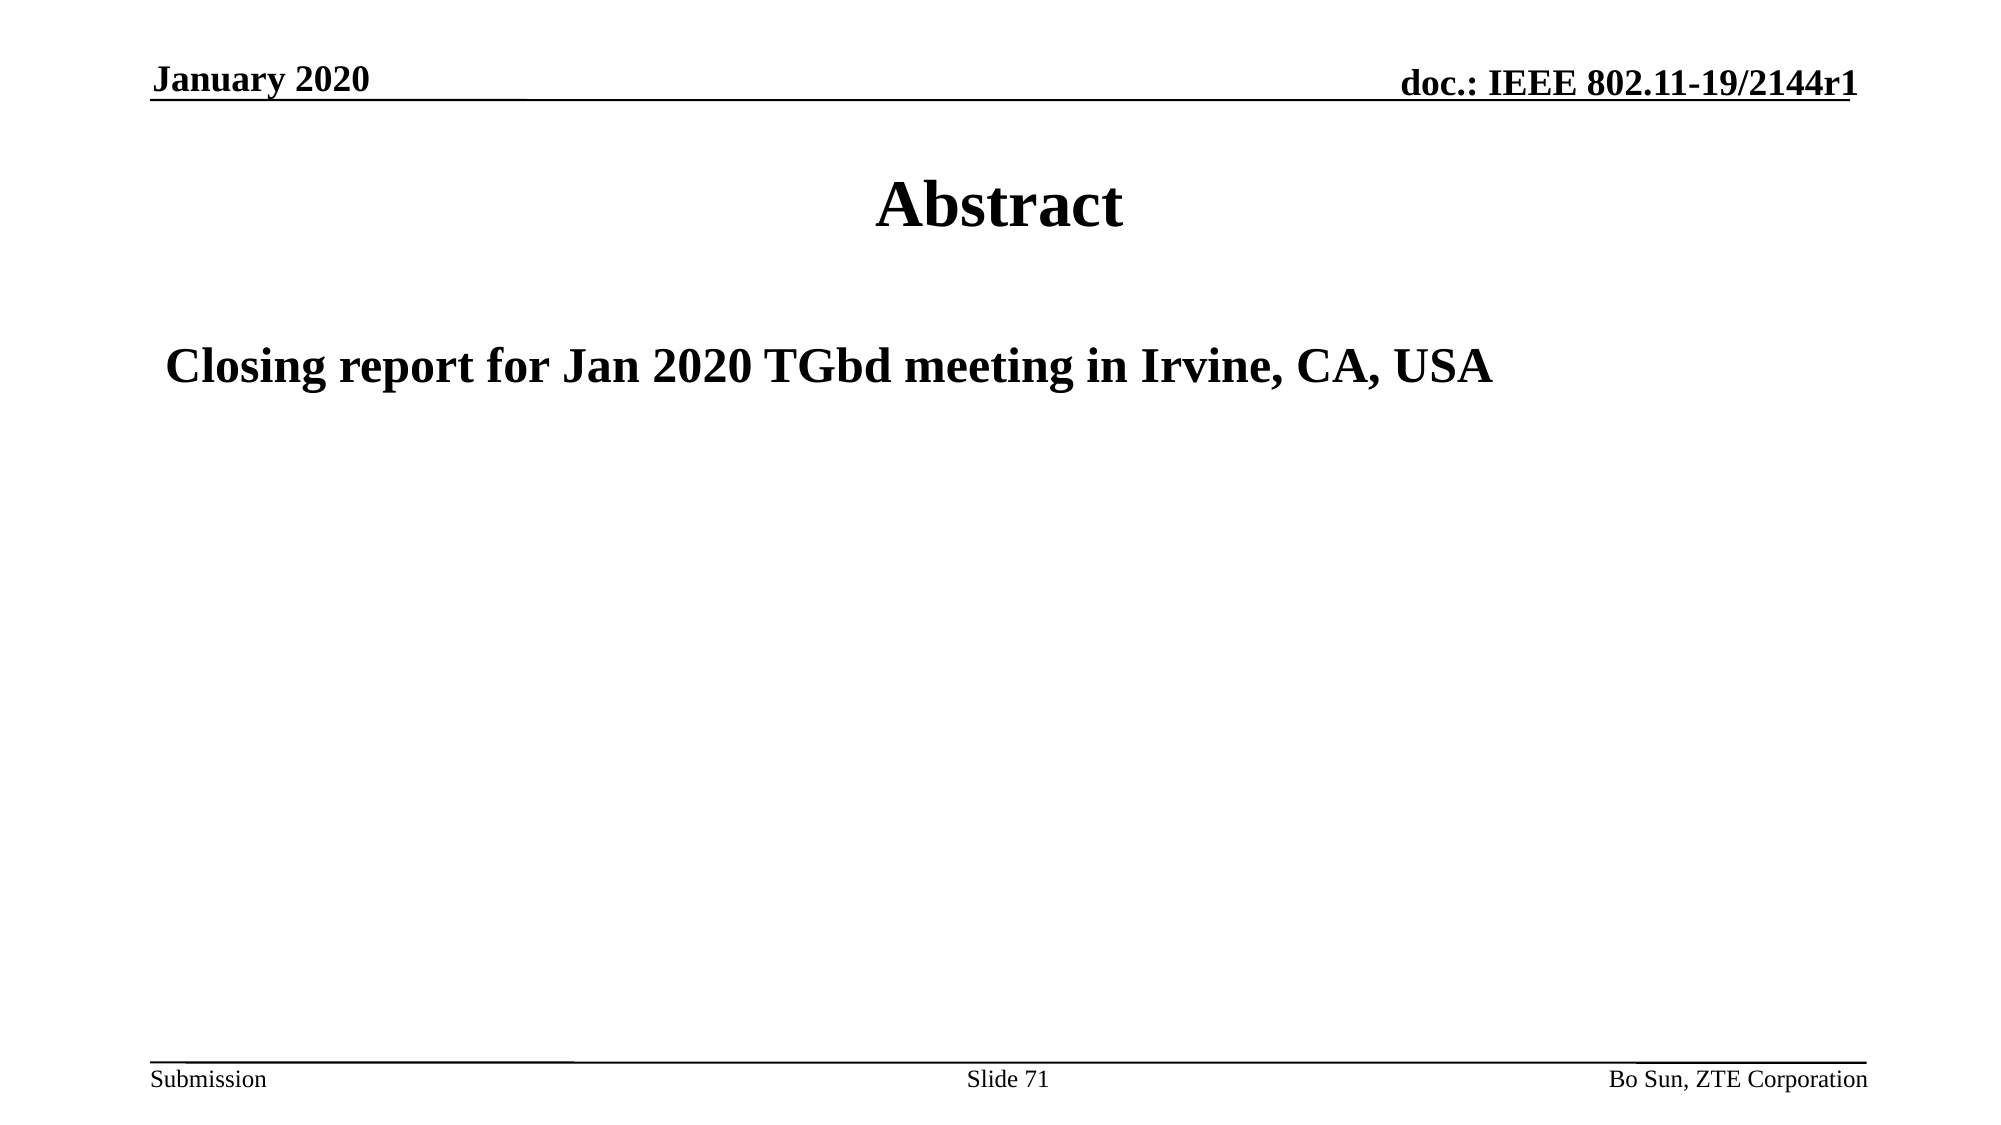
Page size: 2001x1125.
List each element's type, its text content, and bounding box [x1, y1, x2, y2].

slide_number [152, 54, 563, 100]
title Abstract [149, 112, 1850, 288]
footer Bo Sun, ZTE Corporation [1171, 1061, 1869, 1093]
slide_number Slide 71 [950, 1061, 1067, 1123]
list Closing report for Jan 2020 TGbd meeting in Irvine, CA, USA [149, 324, 1850, 1000]
